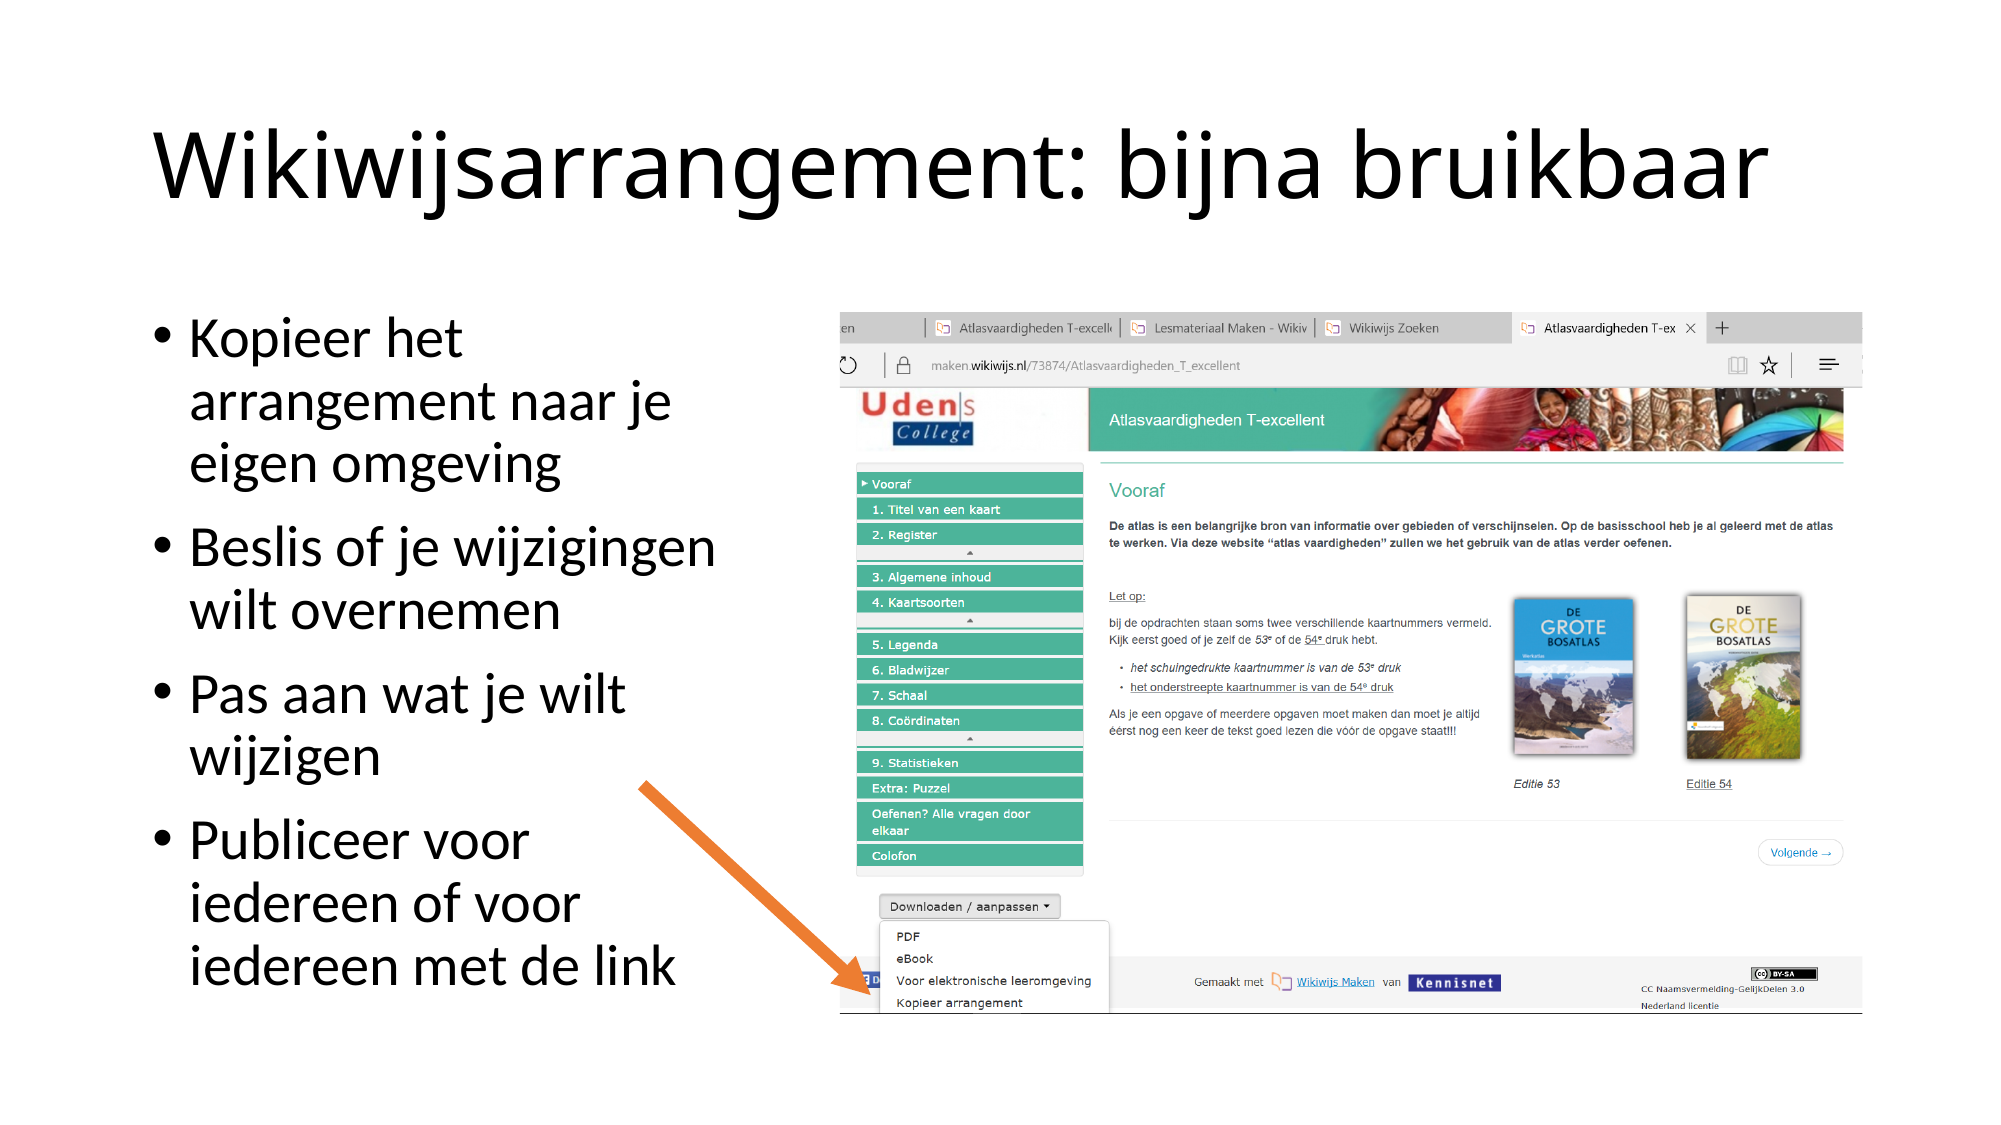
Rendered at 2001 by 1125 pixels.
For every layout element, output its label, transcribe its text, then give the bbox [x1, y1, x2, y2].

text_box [641, 784, 871, 996]
title Wikiwijsarrangement: bijna bruikbaar [137, 59, 1863, 278]
picture [839, 312, 1863, 1014]
list Kopieer het arrangement naar je eigen omgeving Beslis of je wijzigingen wilt overnemen Pas aan wat je wilt wijzigen Publiceer voor iedereen of voor iedereen met de link [137, 299, 761, 1014]
